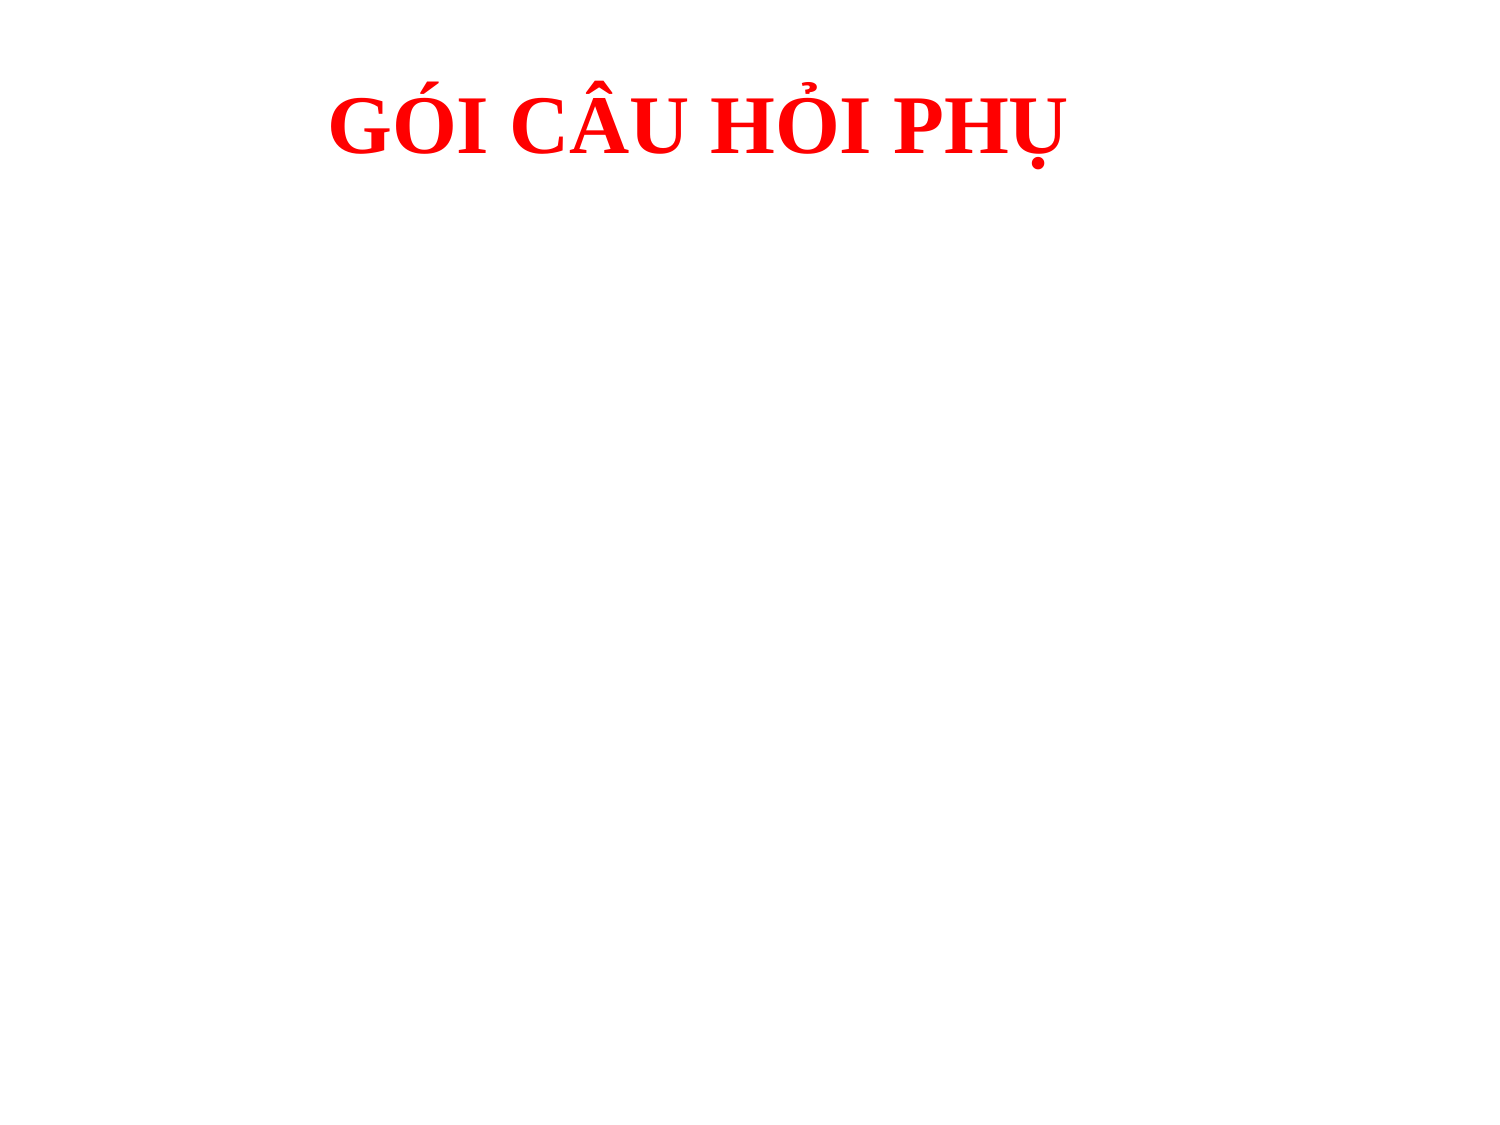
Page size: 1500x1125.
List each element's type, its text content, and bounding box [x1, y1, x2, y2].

text_box GÓI CÂU HỎI PHỤ [312, 62, 1350, 178]
